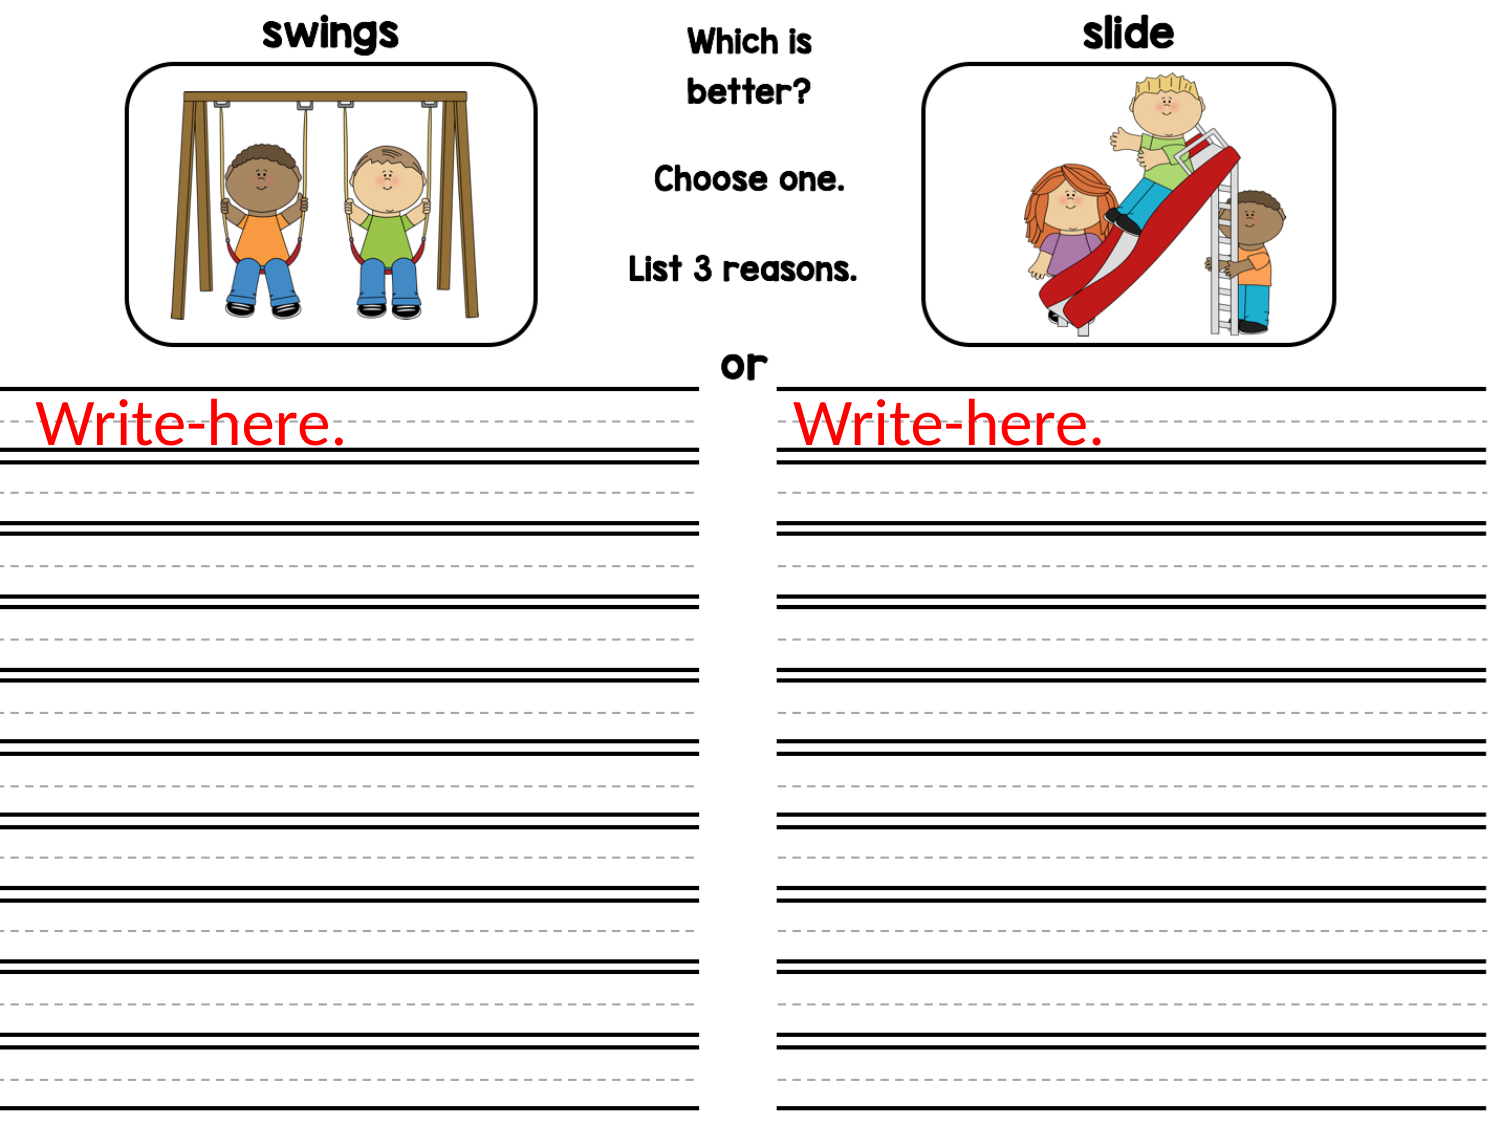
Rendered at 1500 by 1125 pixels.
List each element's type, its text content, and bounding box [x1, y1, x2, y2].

text_box Write-here. [0, 386, 669, 472]
text_box Write-here. [757, 386, 1427, 472]
picture [0, 0, 1500, 1125]
